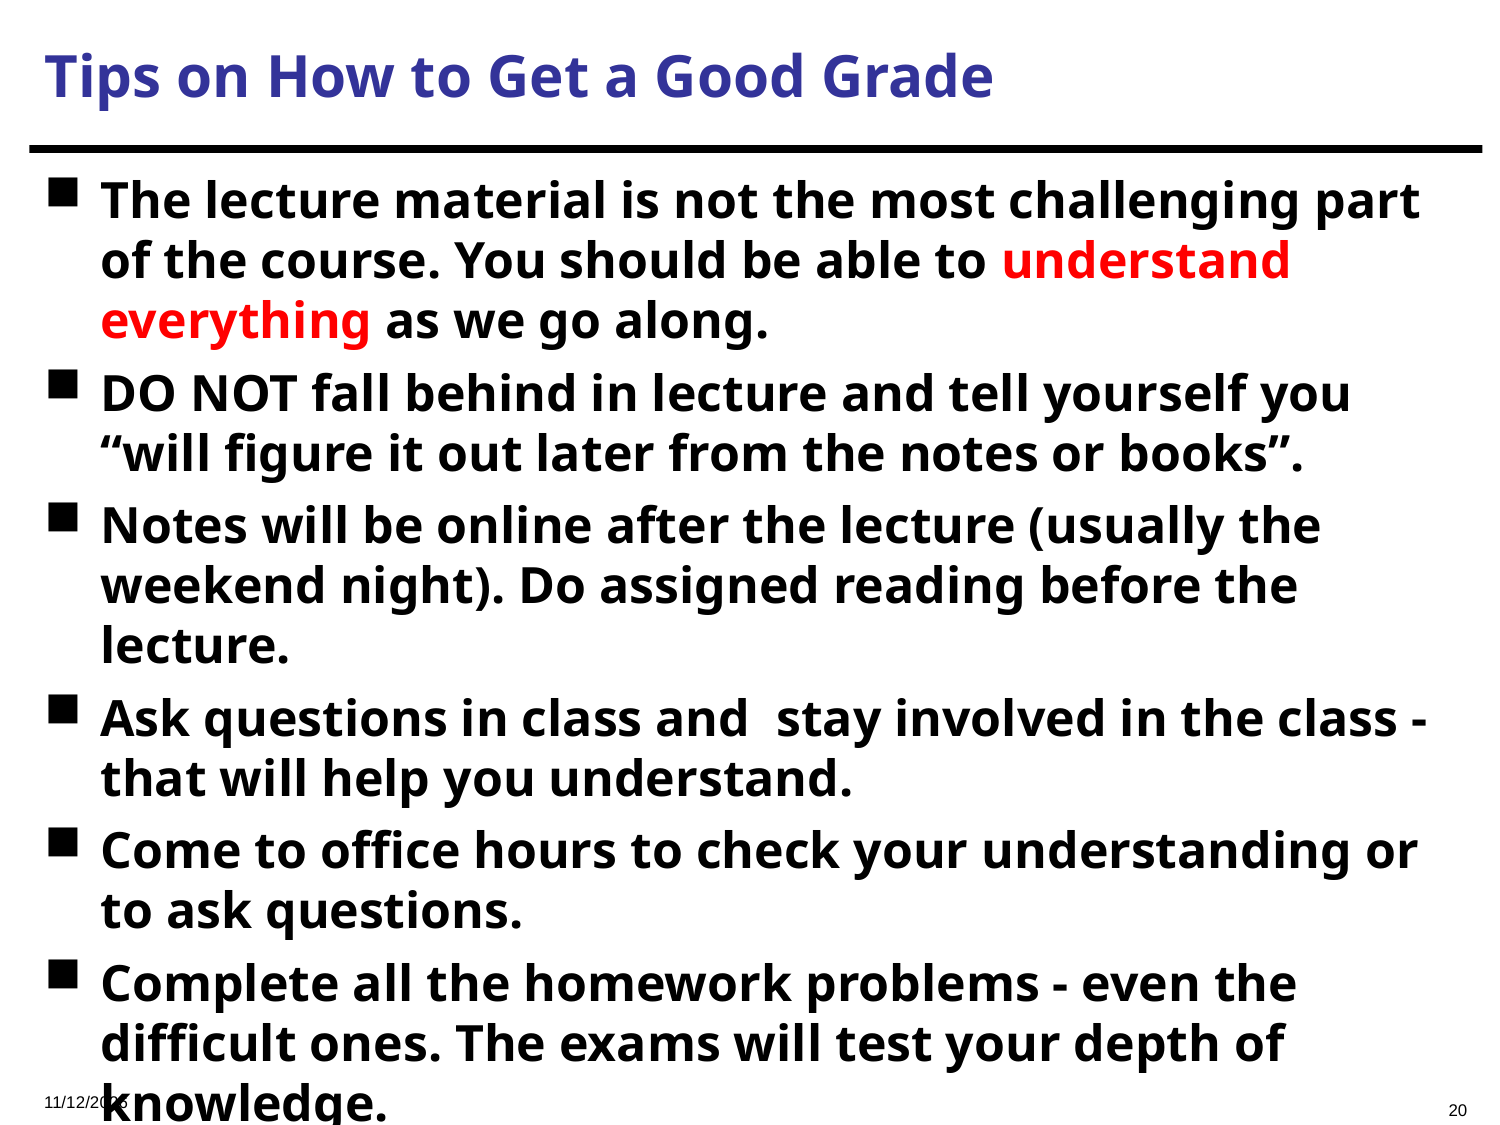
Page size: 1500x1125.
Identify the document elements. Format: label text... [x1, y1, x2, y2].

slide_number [29, 1072, 405, 1113]
slide_number 20 [1032, 1072, 1483, 1113]
title Tips on How to Get a Good Grade [29, 11, 1480, 138]
list The lecture material is not the most challenging part of the course. You should be able to understand everything as we go along. DO NOT fall behind in lecture and tell yourself you “will figure it out later from the notes or books”. Notes will be online after the lecture (usually the weekend night). Do assigned reading before the lecture. Ask questions in class and stay involved in the class - that will help you understand. Come to office hours to check your understanding or to ask questions. Complete all the homework problems - even the difficult ones. The exams will test your depth of knowledge. [29, 160, 1480, 1061]
